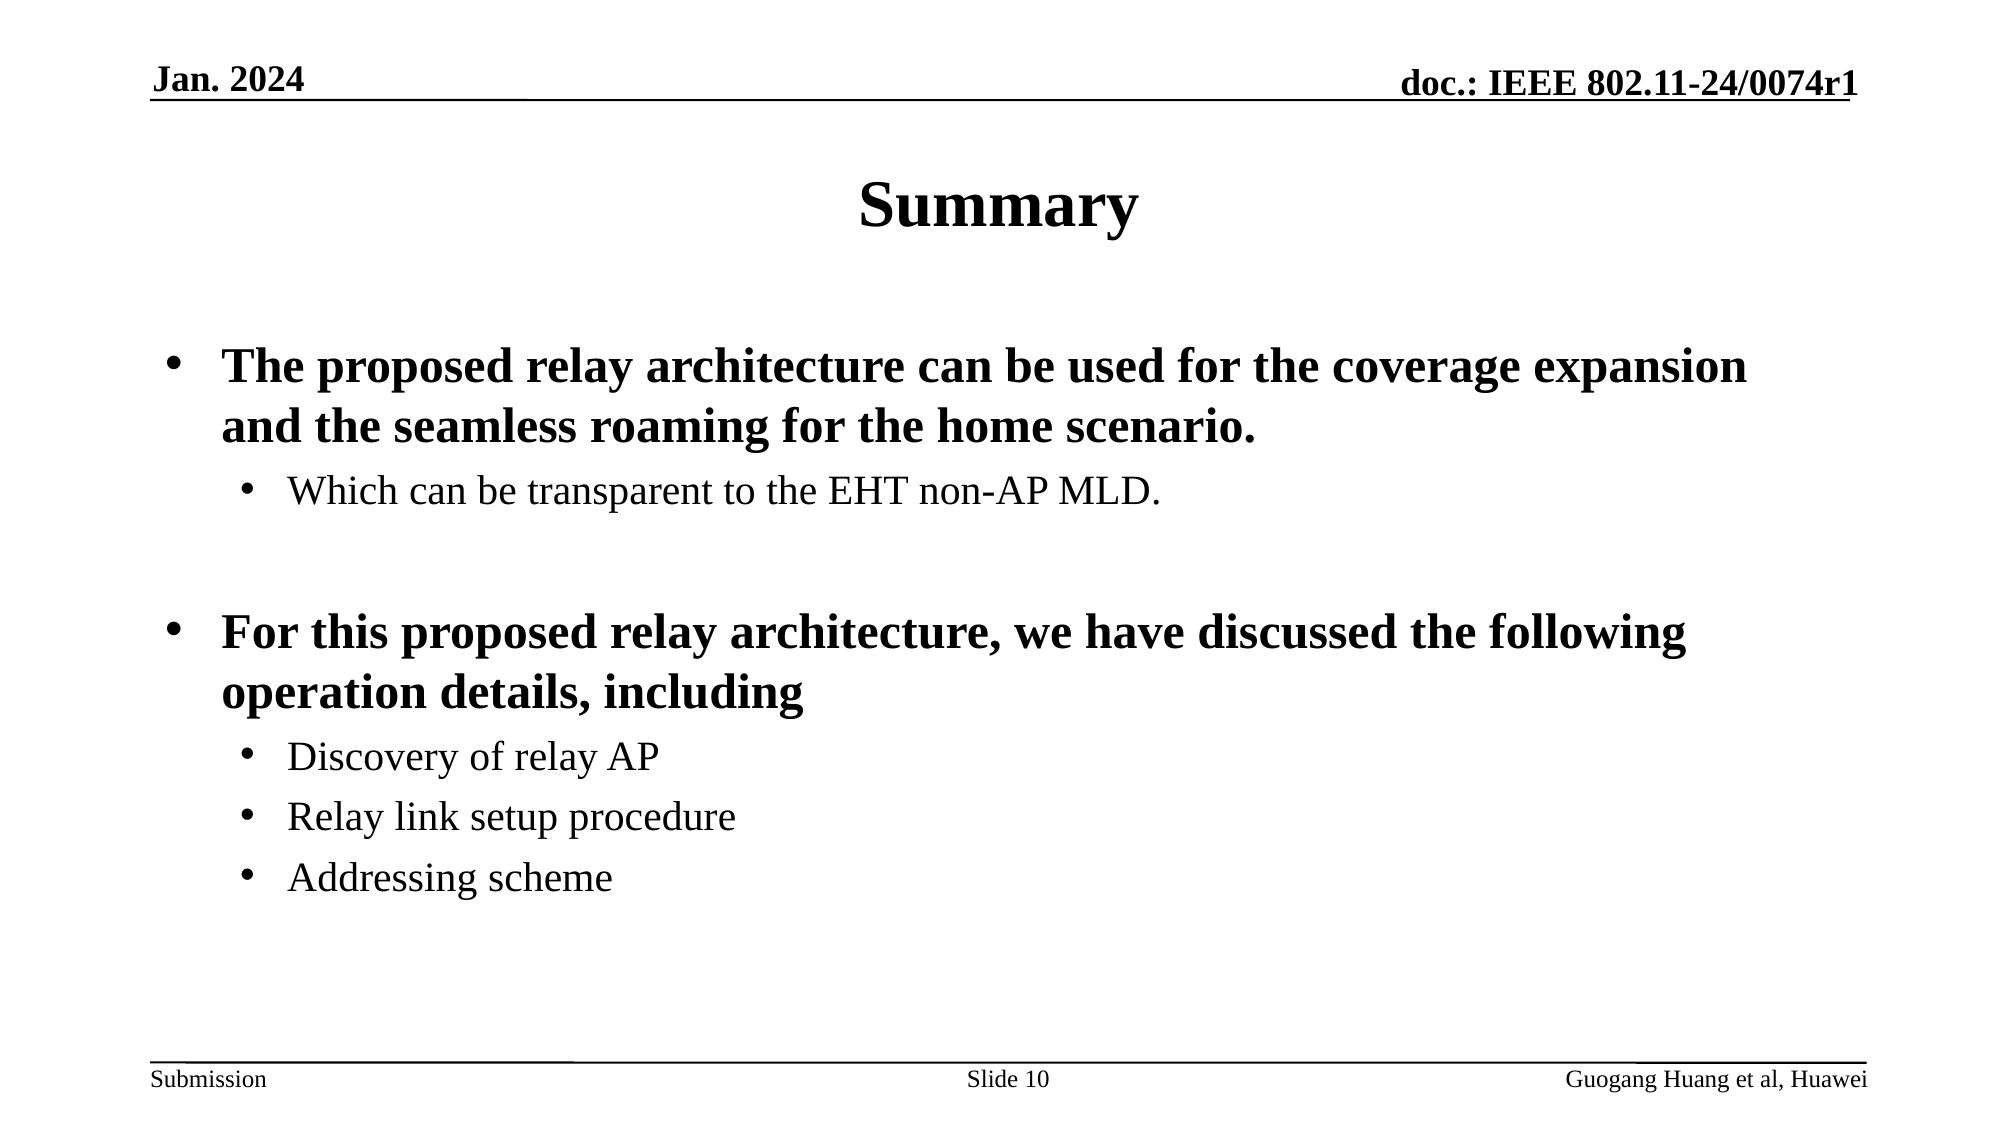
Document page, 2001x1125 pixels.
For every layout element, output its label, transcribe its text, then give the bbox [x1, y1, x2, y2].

footer Guogang Huang et al, Huawei [1171, 1061, 1869, 1093]
title Summary [149, 112, 1850, 288]
list The proposed relay architecture can be used for the coverage expansion and the seamless roaming for the home scenario. Which can be transparent to the EHT non-AP MLD. For this proposed relay architecture, we have discussed the following operation details, including Discovery of relay AP Relay link setup procedure Addressing scheme [149, 324, 1850, 1000]
slide_number Slide 10 [950, 1061, 1067, 1123]
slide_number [152, 54, 563, 100]
